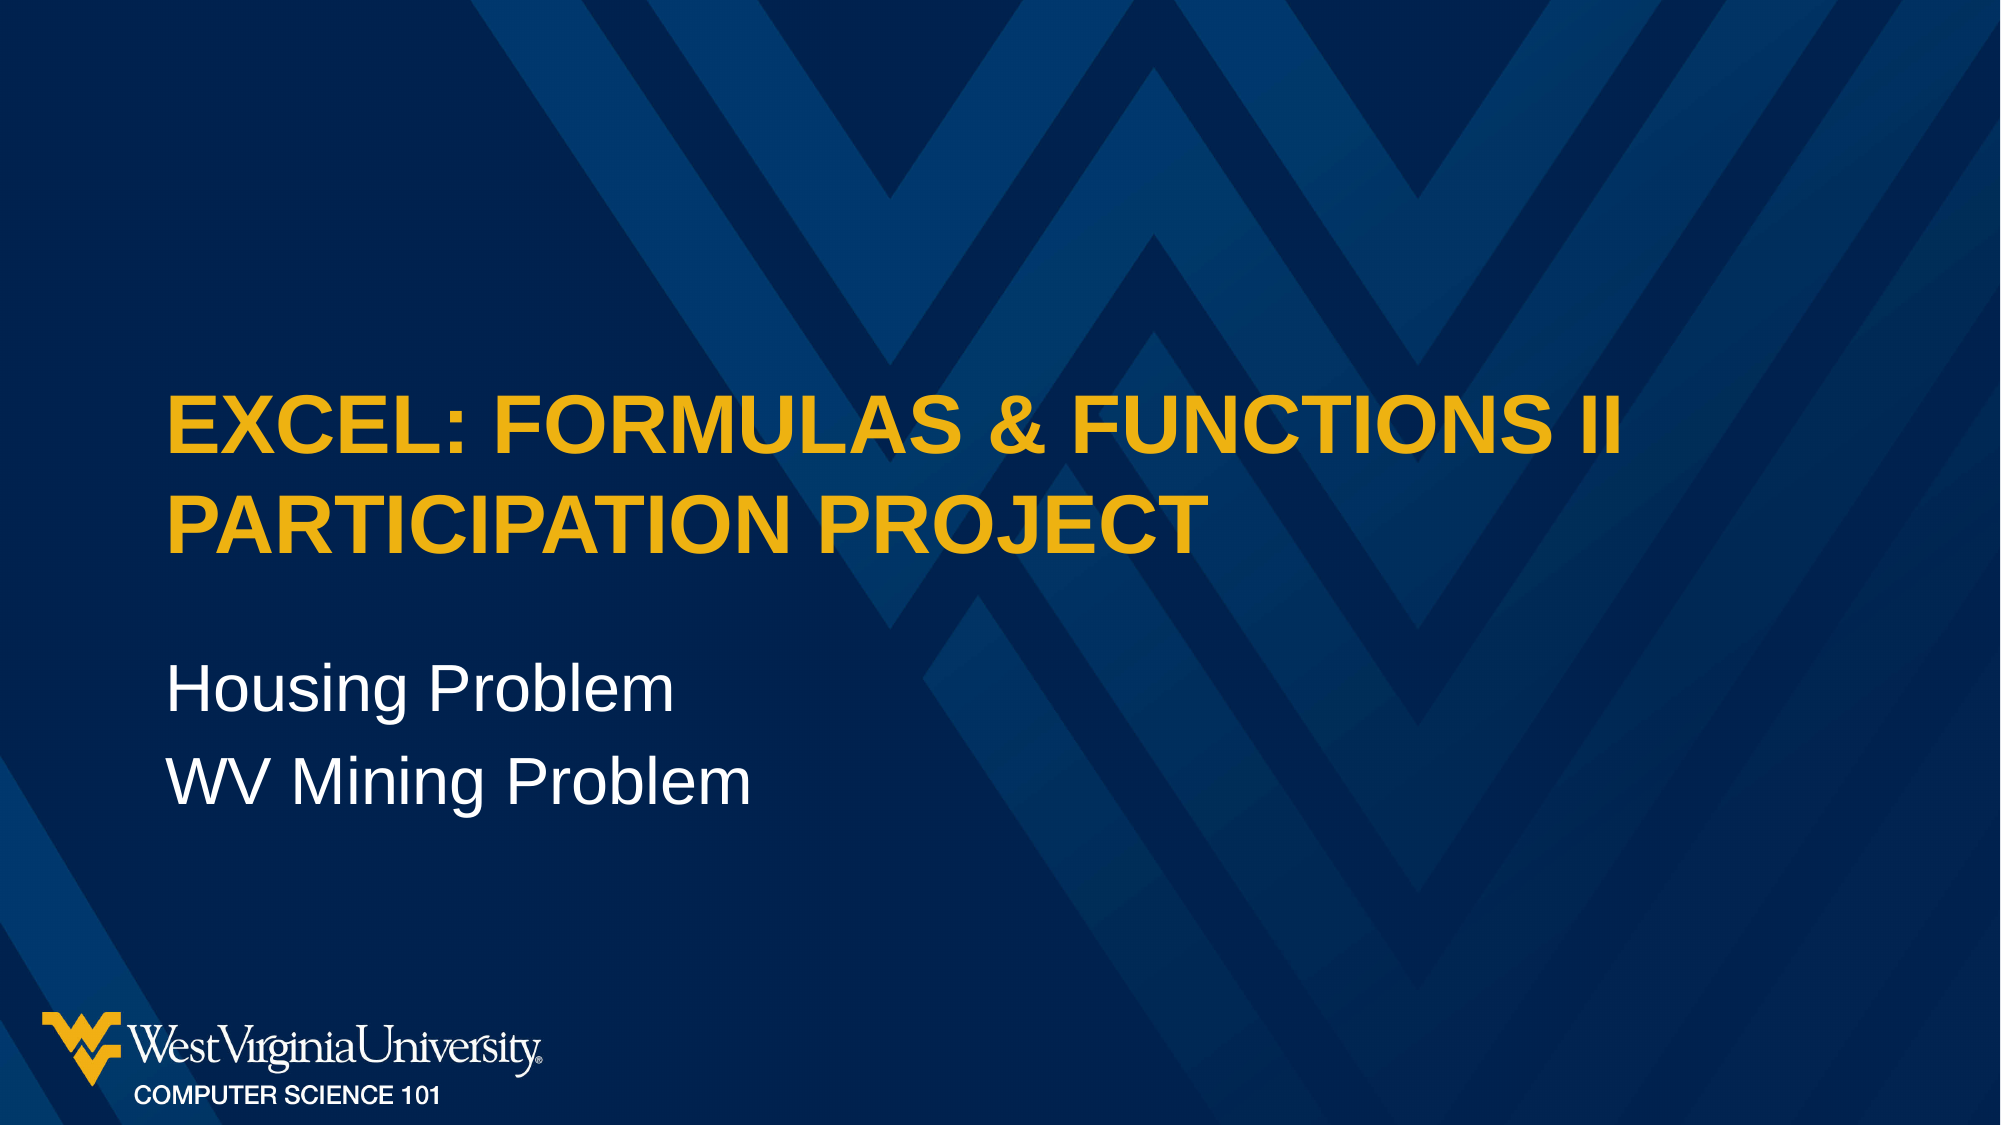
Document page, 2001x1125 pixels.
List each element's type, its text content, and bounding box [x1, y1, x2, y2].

title Excel: Formulas & Functions II Participation Project [150, 349, 1850, 591]
picture [0, 0, 2001, 1125]
subtitle Housing Problem WV Mining Problem [150, 637, 1850, 925]
